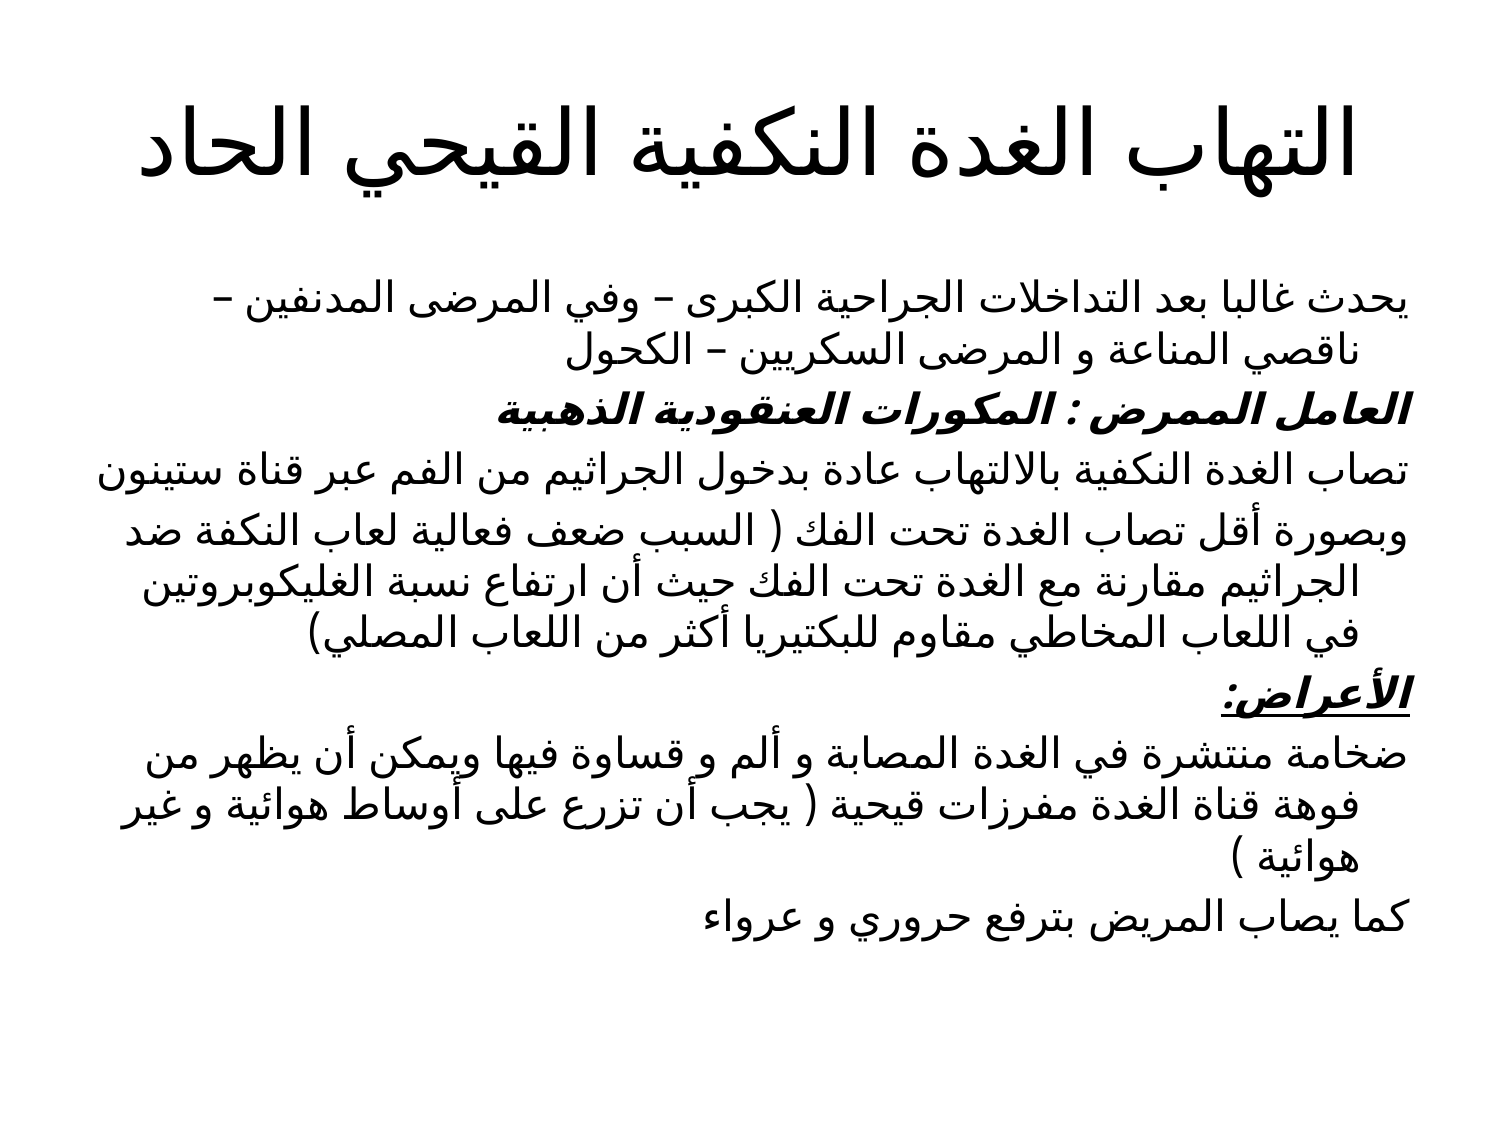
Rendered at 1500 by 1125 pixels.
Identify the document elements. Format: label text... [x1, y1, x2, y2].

list يحدث غالبا بعد التداخلات الجراحية الكبرى – وفي المرضى المدنفين – ناقصي المناعة و المرضى السكريين – الكحول العامل الممرض : المكورات العنقودية الذهبية تصاب الغدة النكفية بالالتهاب عادة بدخول الجراثيم من الفم عبر قناة ستينون وبصورة أقل تصاب الغدة تحت الفك ( السبب ضعف فعالية لعاب النكفة ضد الجراثيم مقارنة مع الغدة تحت الفك حيث أن ارتفاع نسبة الغليكوبروتين في اللعاب المخاطي مقاوم للبكتيريا أكثر من اللعاب المصلي) الأعراض: ضخامة منتشرة في الغدة المصابة و ألم و قساوة فيها ويمكن أن يظهر من فوهة قناة الغدة مفرزات قيحية ( يجب أن تزرع على أوساط هوائية و غير هوائية ) كما يصاب المريض بترفع حروري و عرواء [75, 262, 1425, 1005]
title التهاب الغدة النكفية القيحي الحاد [75, 45, 1425, 233]
